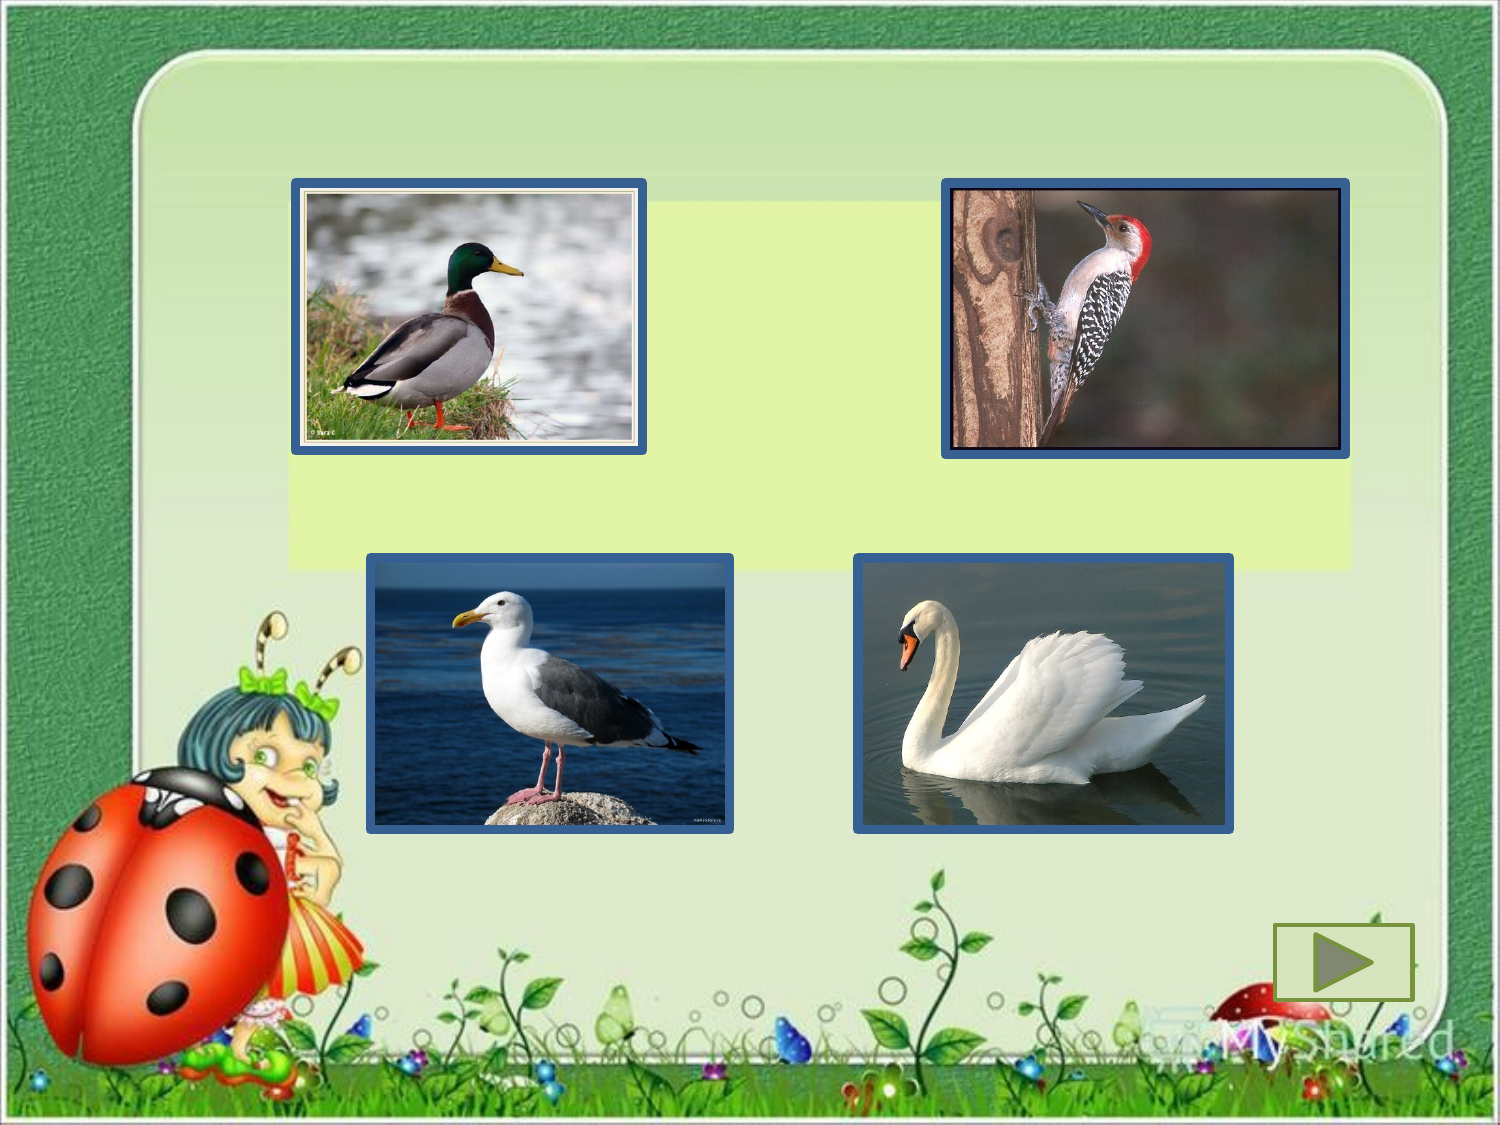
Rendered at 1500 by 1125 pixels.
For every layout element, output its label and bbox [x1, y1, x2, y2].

list [0, 0, 1500, 1125]
picture [299, 187, 639, 447]
picture [949, 187, 1341, 451]
picture [862, 562, 1226, 826]
picture [374, 562, 726, 826]
